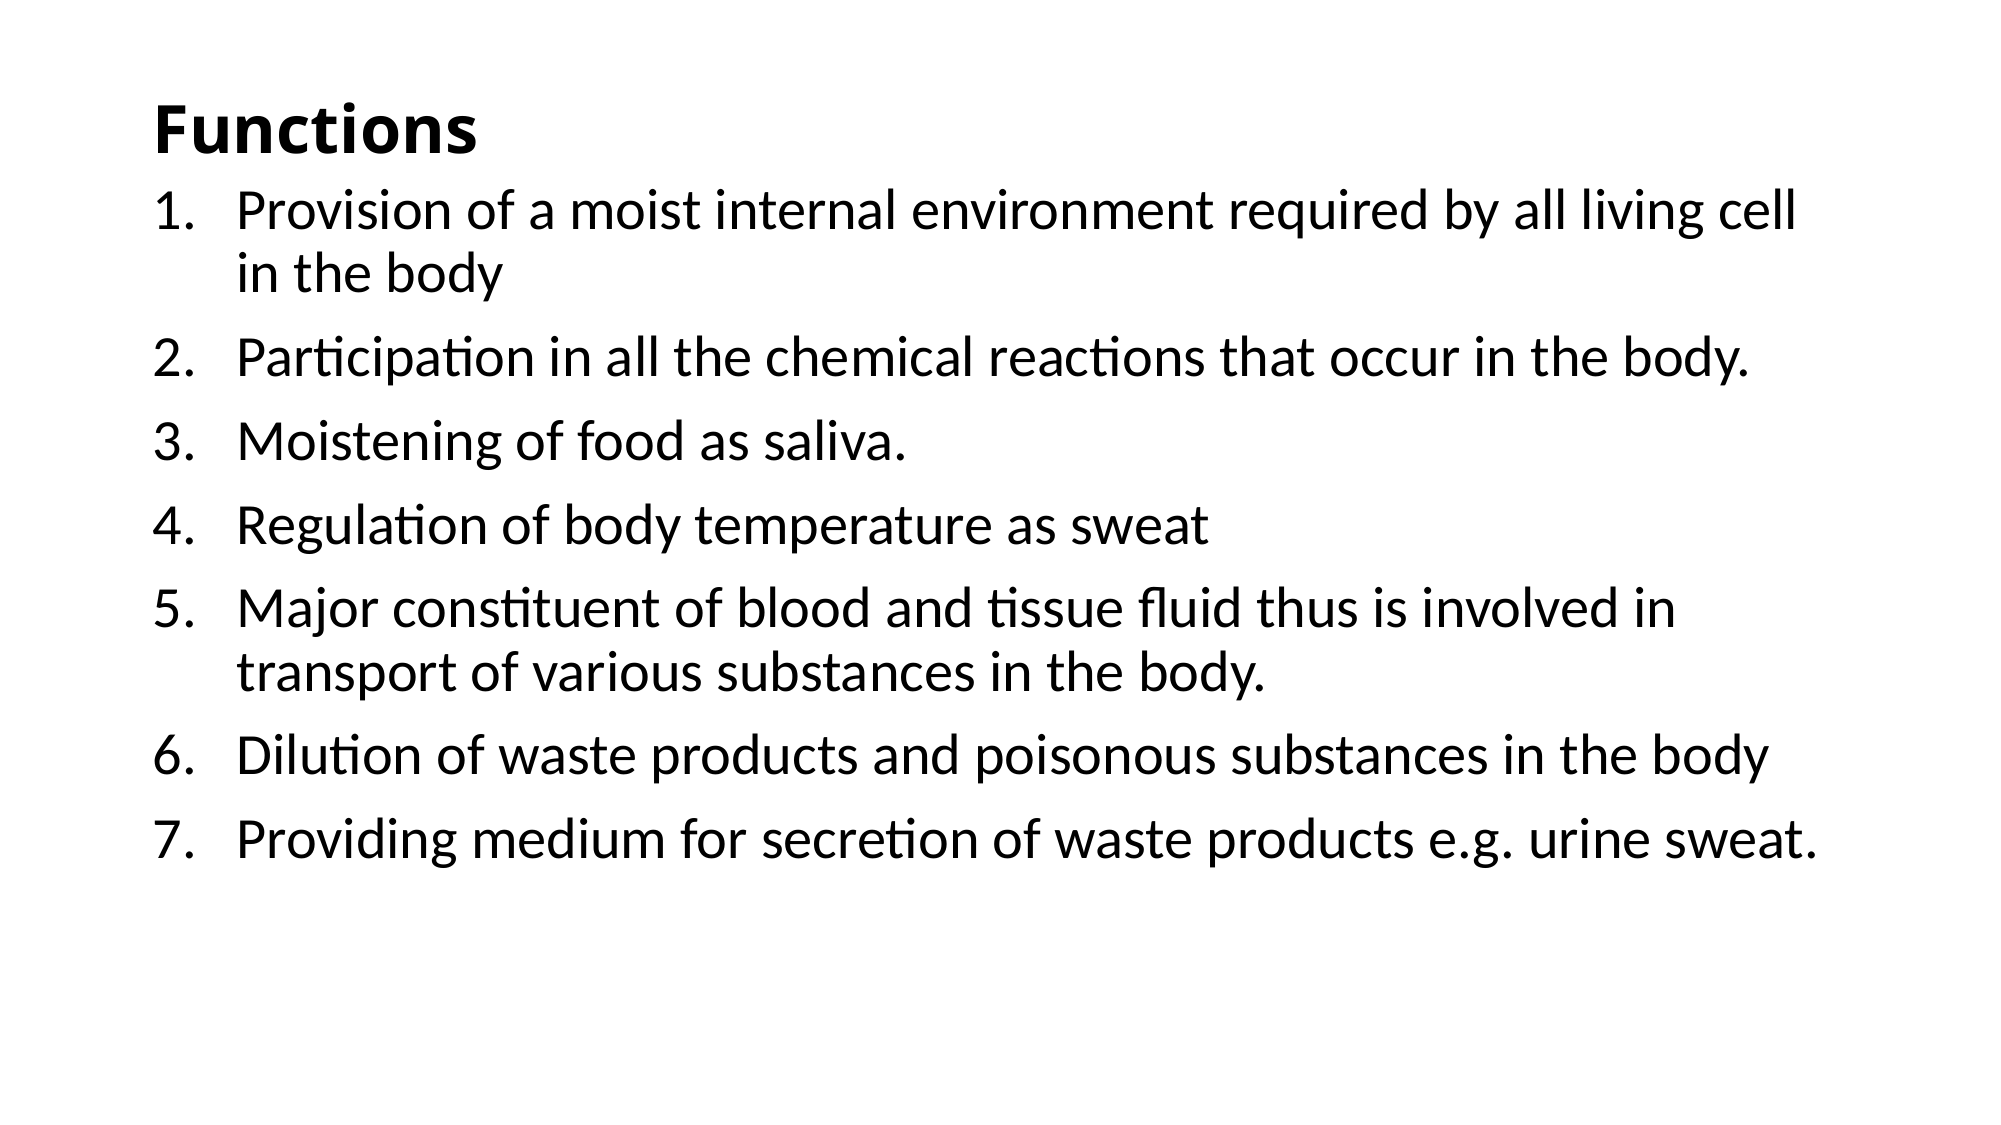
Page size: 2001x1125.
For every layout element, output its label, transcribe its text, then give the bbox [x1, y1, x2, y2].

title Functions [137, 59, 1863, 172]
list Provision of a moist internal environment required by all living cell in the body Participation in all the chemical reactions that occur in the body. Moistening of food as saliva. Regulation of body temperature as sweat Major constituent of blood and tissue fluid thus is involved in transport of various substances in the body. Dilution of waste products and poisonous substances in the body Providing medium for secretion of waste products e.g. urine sweat. [137, 172, 1863, 1074]
